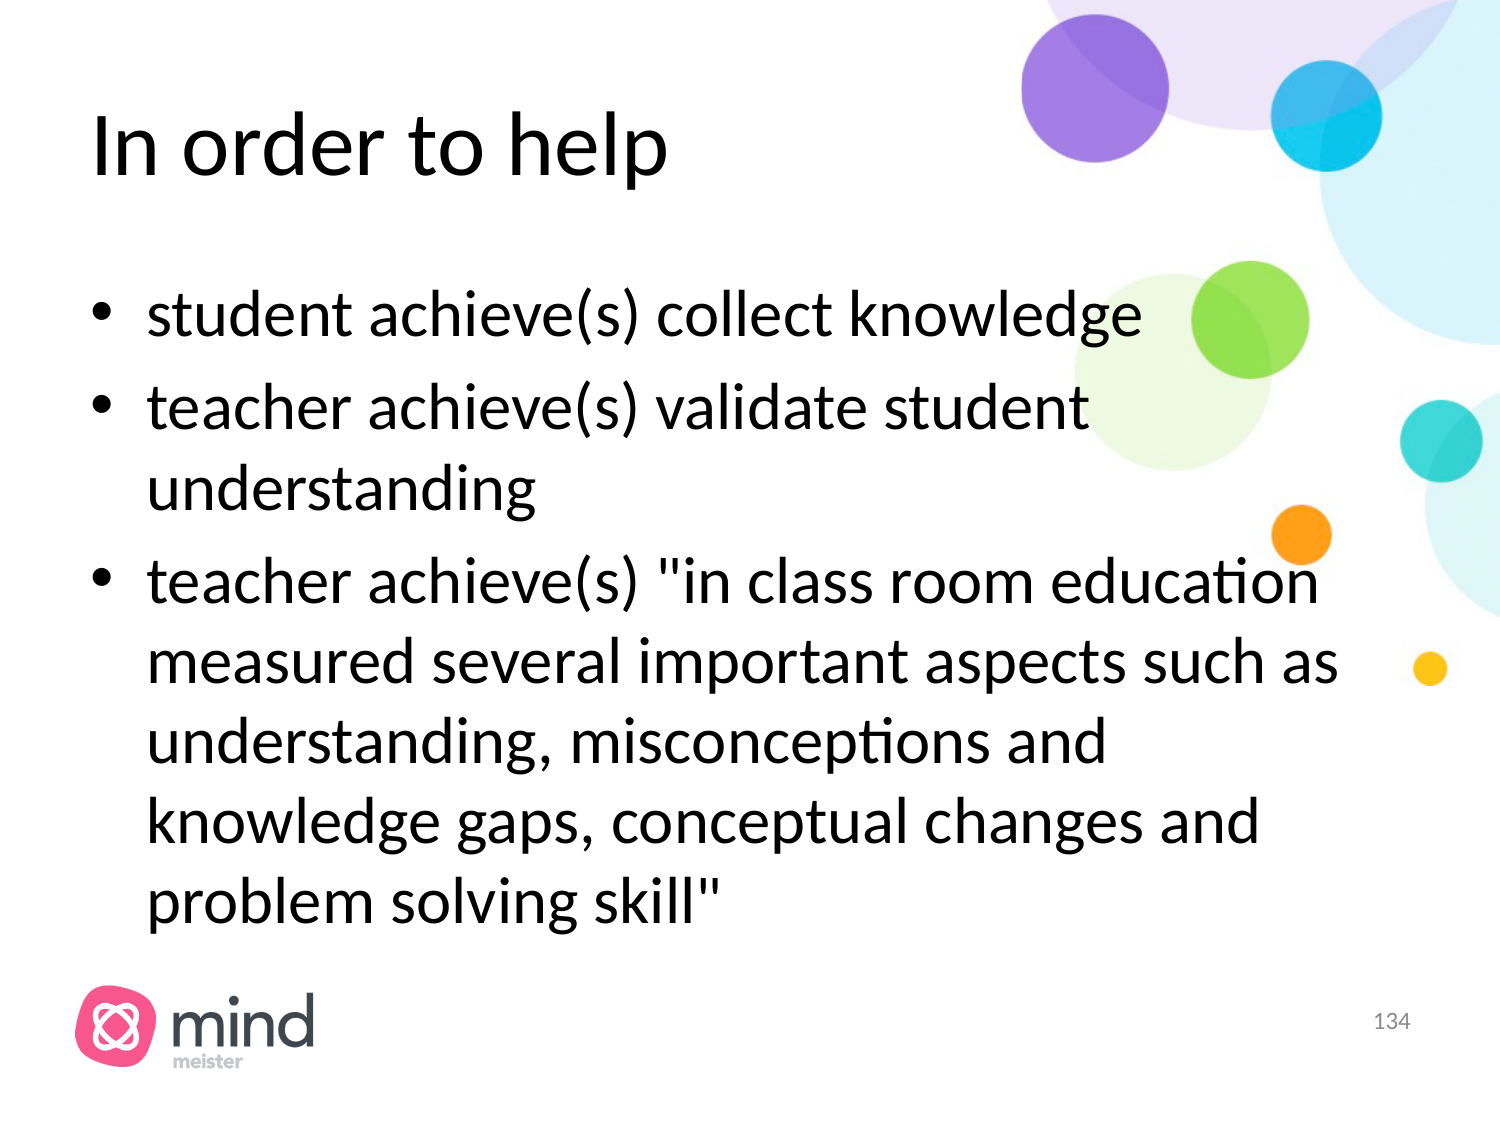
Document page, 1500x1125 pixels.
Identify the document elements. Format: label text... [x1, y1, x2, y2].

title In order to help [75, 45, 1425, 233]
picture [1021, 0, 1500, 686]
list student achieve(s) collect knowledge teacher achieve(s) validate student understanding teacher achieve(s) "in class room education measured several important aspects such as understanding, misconceptions and knowledge gaps, conceptual changes and problem solving skill" [75, 262, 1425, 952]
slide_number ‹#› [1076, 989, 1427, 1050]
picture [75, 980, 314, 1072]
